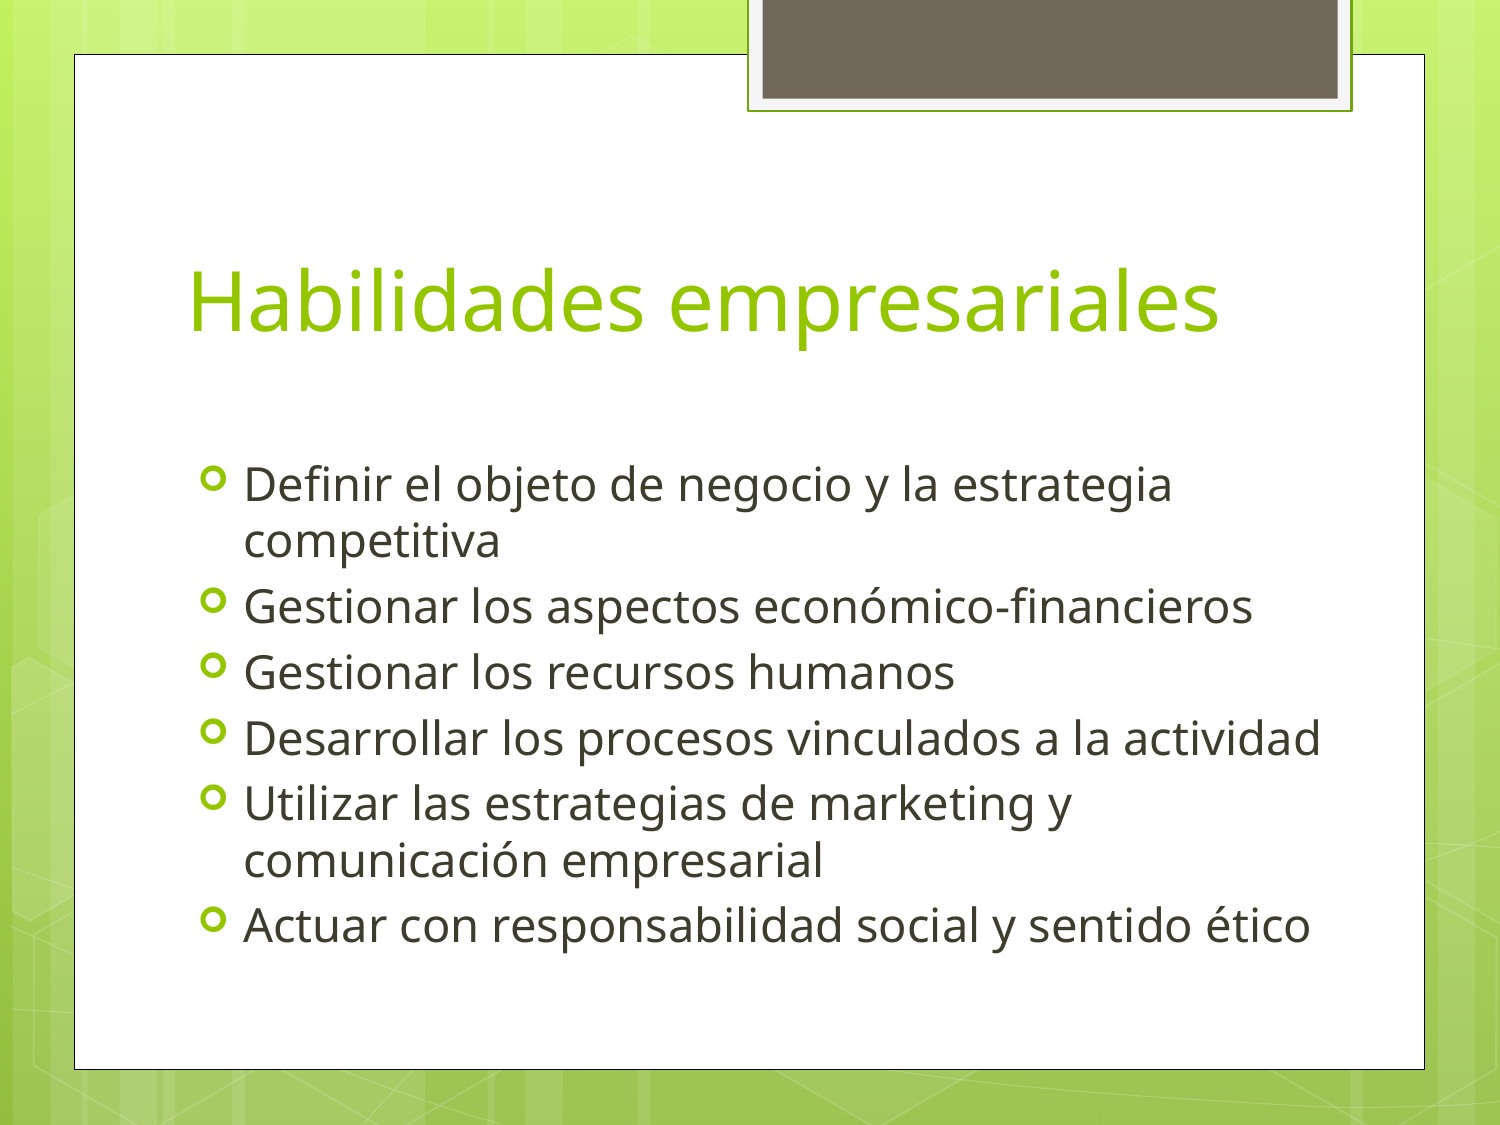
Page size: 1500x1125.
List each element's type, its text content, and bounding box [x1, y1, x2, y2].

list Definir el objeto de negocio y la estrategia competitiva Gestionar los aspectos económico-financieros Gestionar los recursos humanos Desarrollar los procesos vinculados a la actividad Utilizar las estrategias de marketing y comunicación empresarial Actuar con responsabilidad social y sentido ético [171, 381, 1377, 1035]
title Habilidades empresariales [171, 168, 1324, 357]
